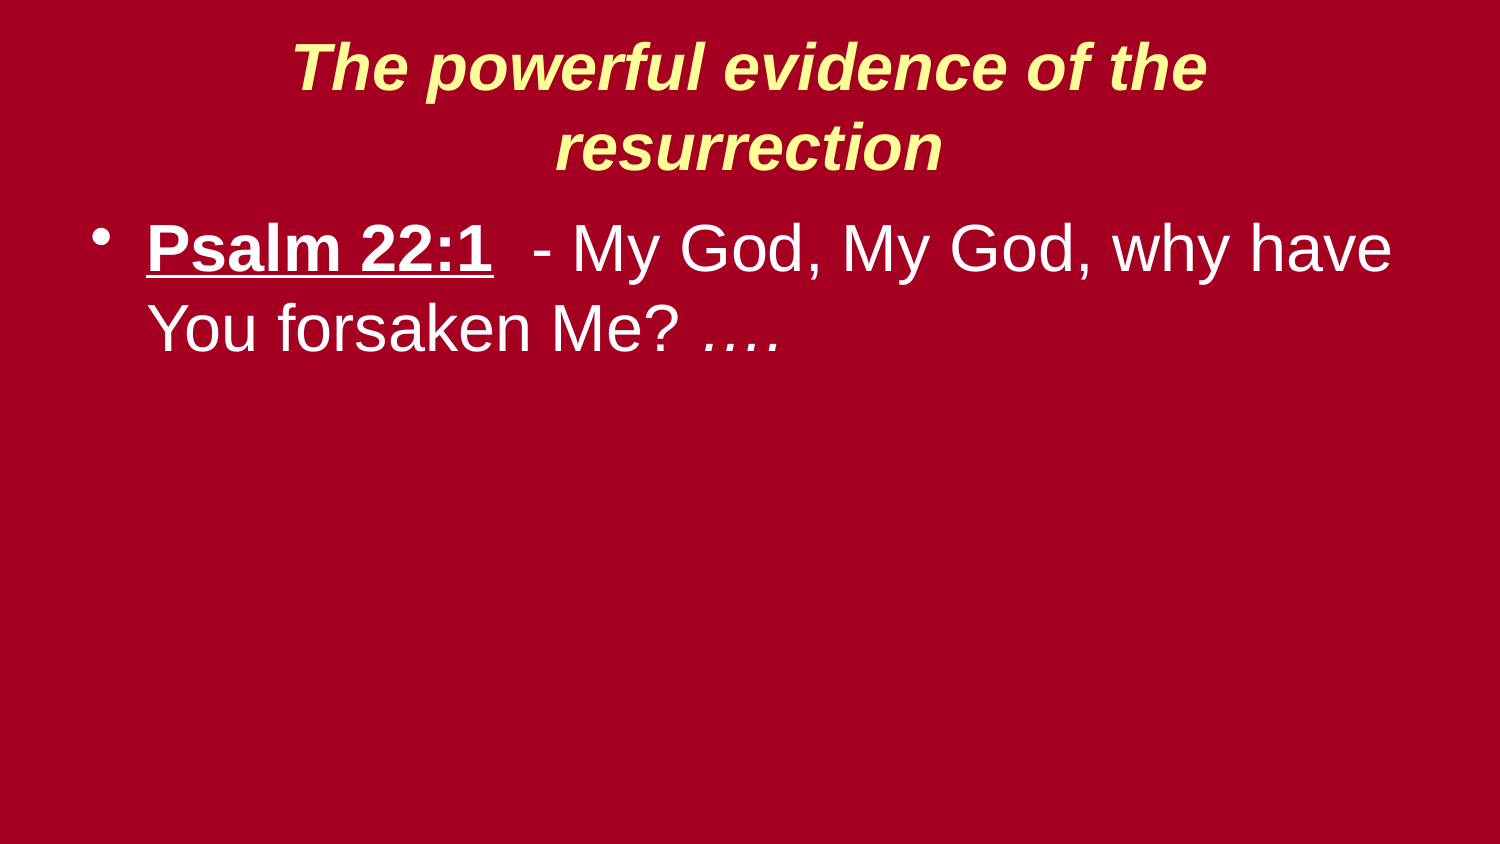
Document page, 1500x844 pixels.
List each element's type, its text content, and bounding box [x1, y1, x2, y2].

list Psalm 22:1 - My God, My God, why have You forsaken Me? …. [75, 196, 1425, 754]
title The powerful evidence of the resurrection [75, 33, 1425, 175]
